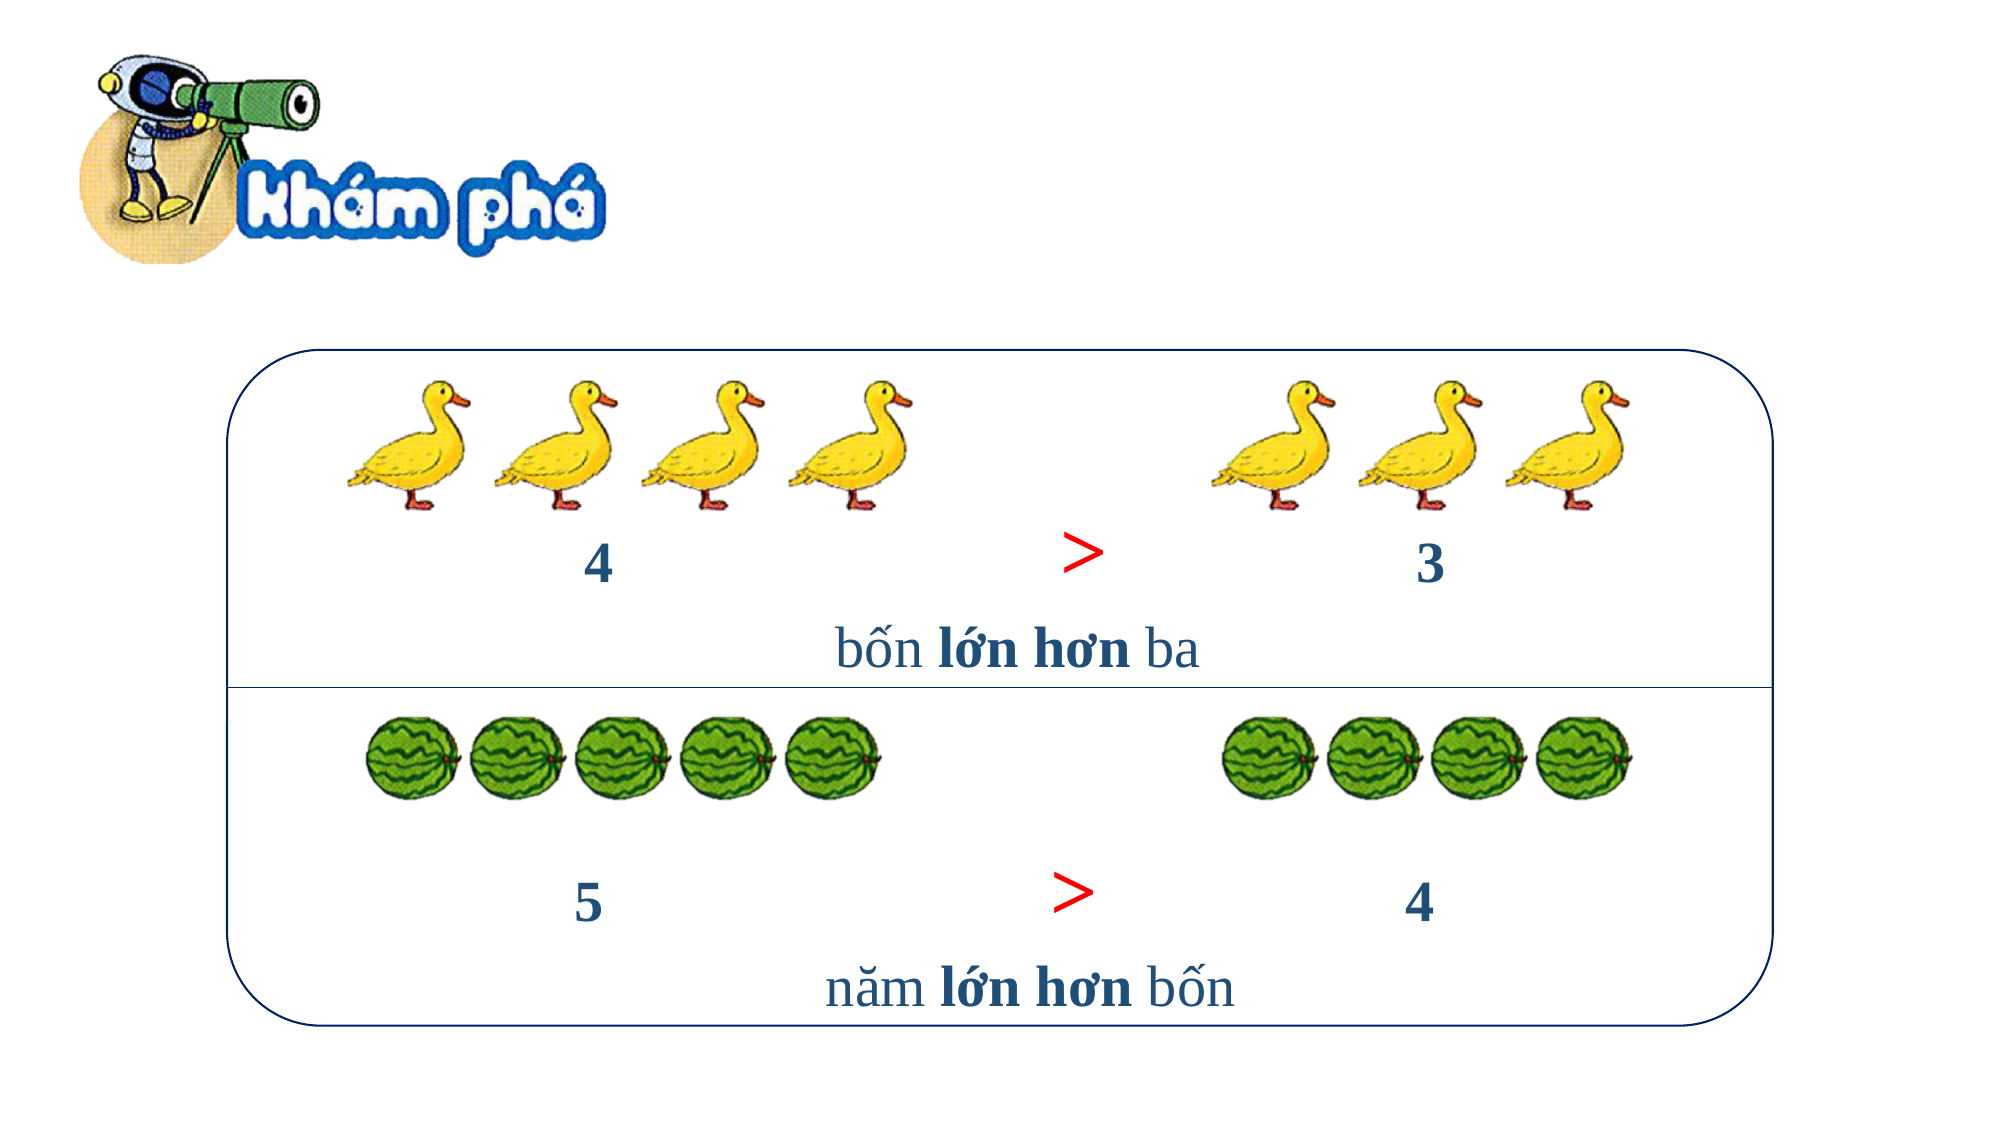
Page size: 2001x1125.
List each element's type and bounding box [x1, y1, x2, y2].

text_box [1195, 364, 1654, 527]
text_box [227, 349, 1773, 1026]
picture [76, 54, 607, 268]
text_box [349, 707, 896, 814]
text_box [331, 364, 936, 527]
text_box [1206, 707, 1647, 814]
